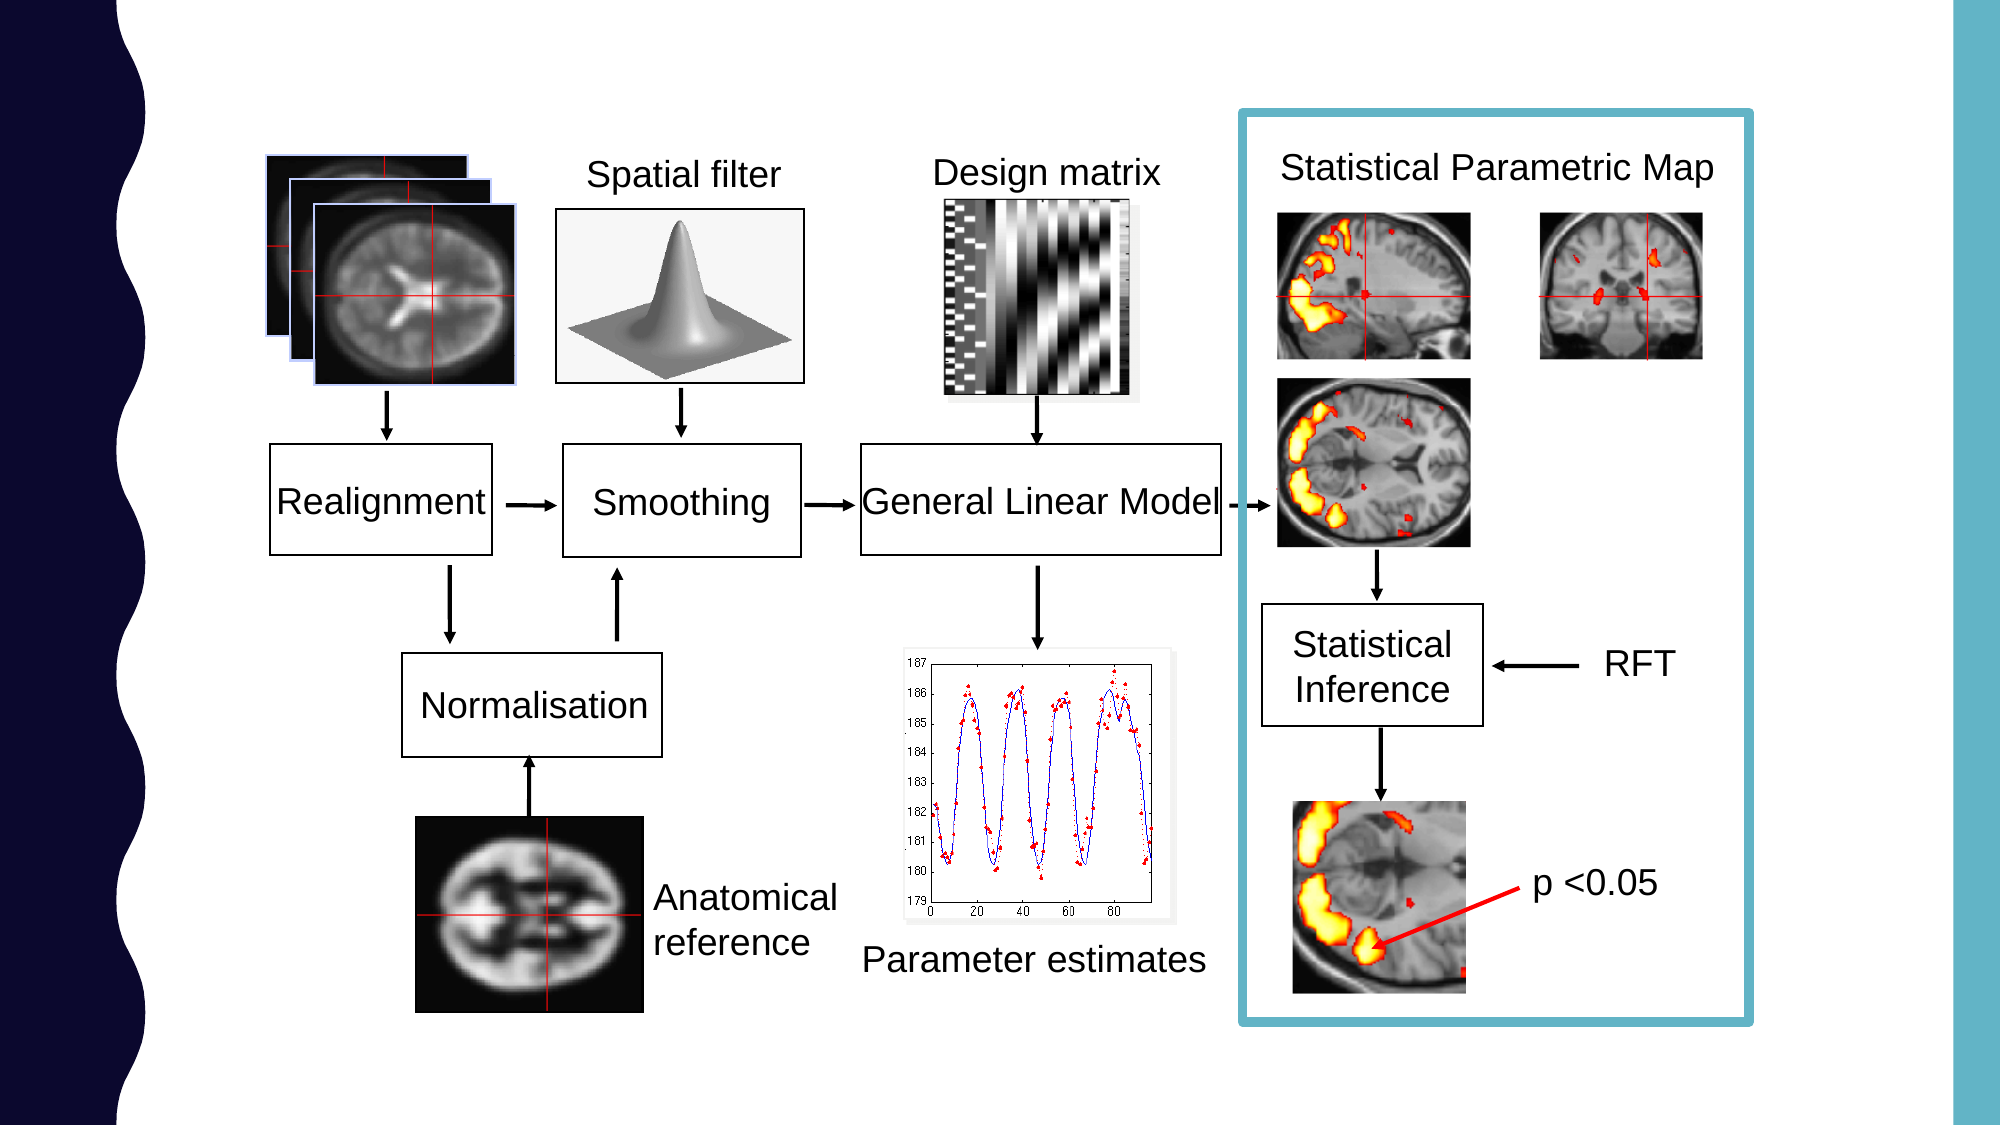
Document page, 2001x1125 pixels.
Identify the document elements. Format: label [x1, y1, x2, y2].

text_box [1242, 111, 1750, 1023]
text_box [267, 135, 1733, 1012]
